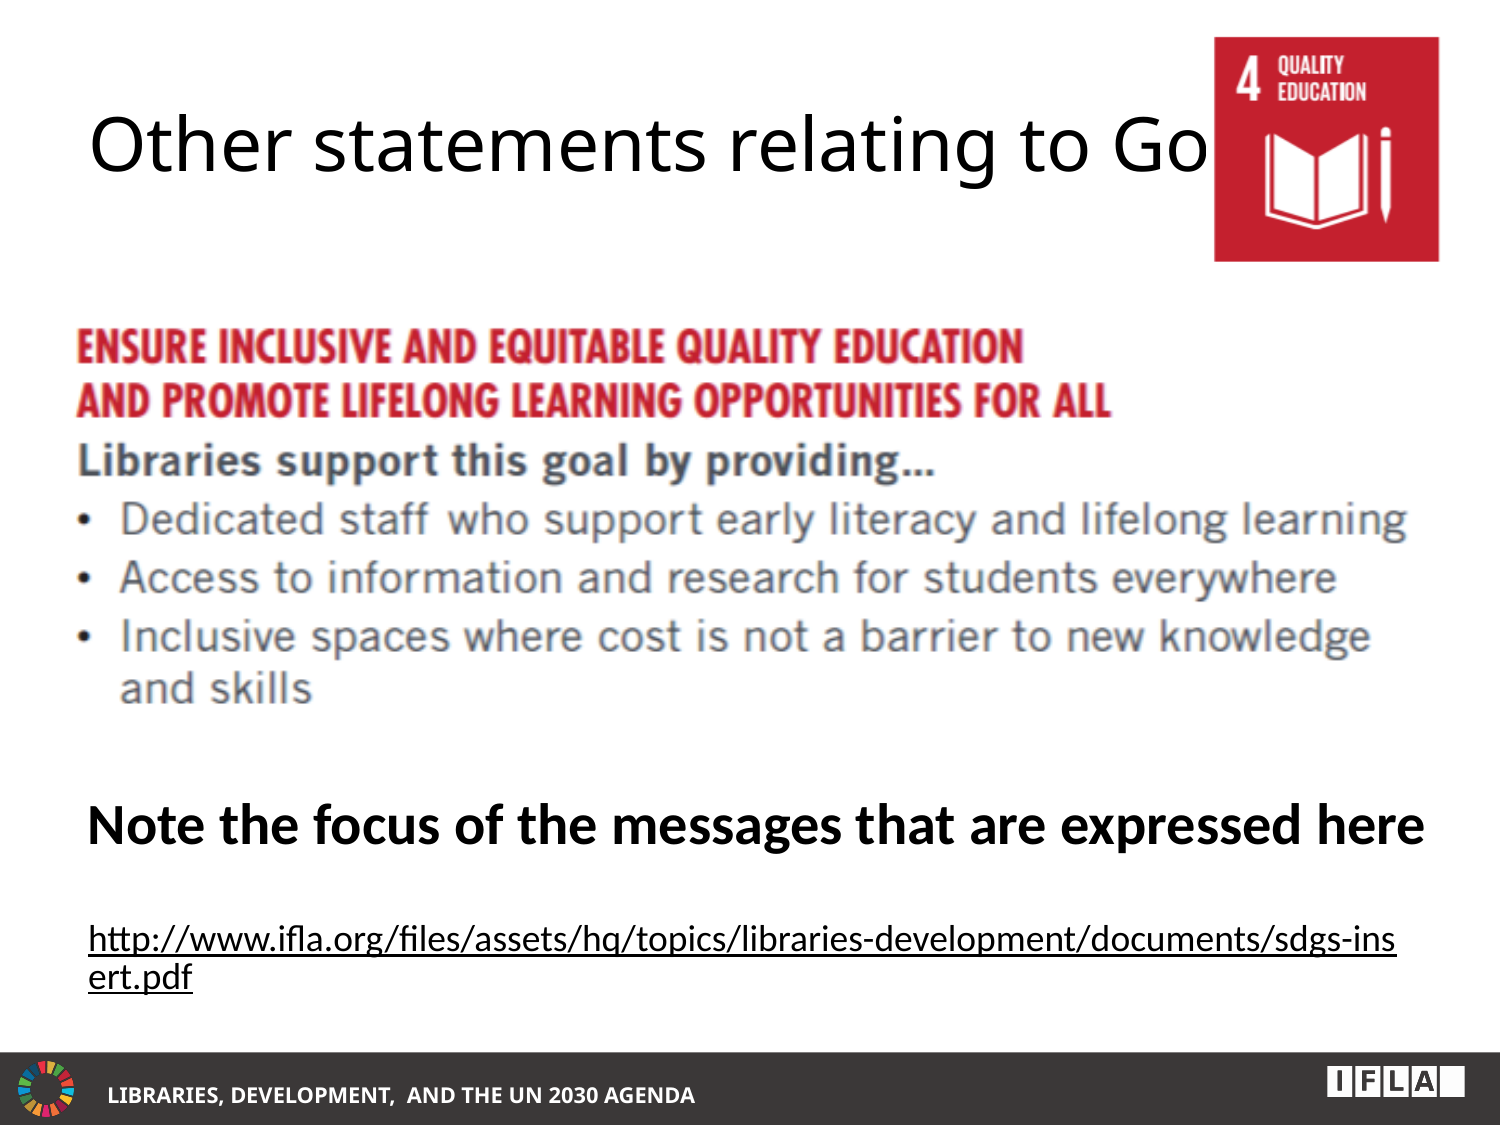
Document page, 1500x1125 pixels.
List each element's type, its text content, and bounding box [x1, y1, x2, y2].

title Other statements relating to Goal 4 [73, 59, 1206, 236]
picture [44, 303, 1462, 736]
picture [18, 1061, 74, 1117]
text_box Note the focus of the messages that are expressed here [73, 778, 1480, 864]
picture [1327, 1064, 1465, 1099]
text_box http://www.ifla.org/files/assets/hq/topics/libraries-development/documents/sdgs-insert.pdf [73, 907, 1415, 1012]
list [1206, 19, 1462, 303]
